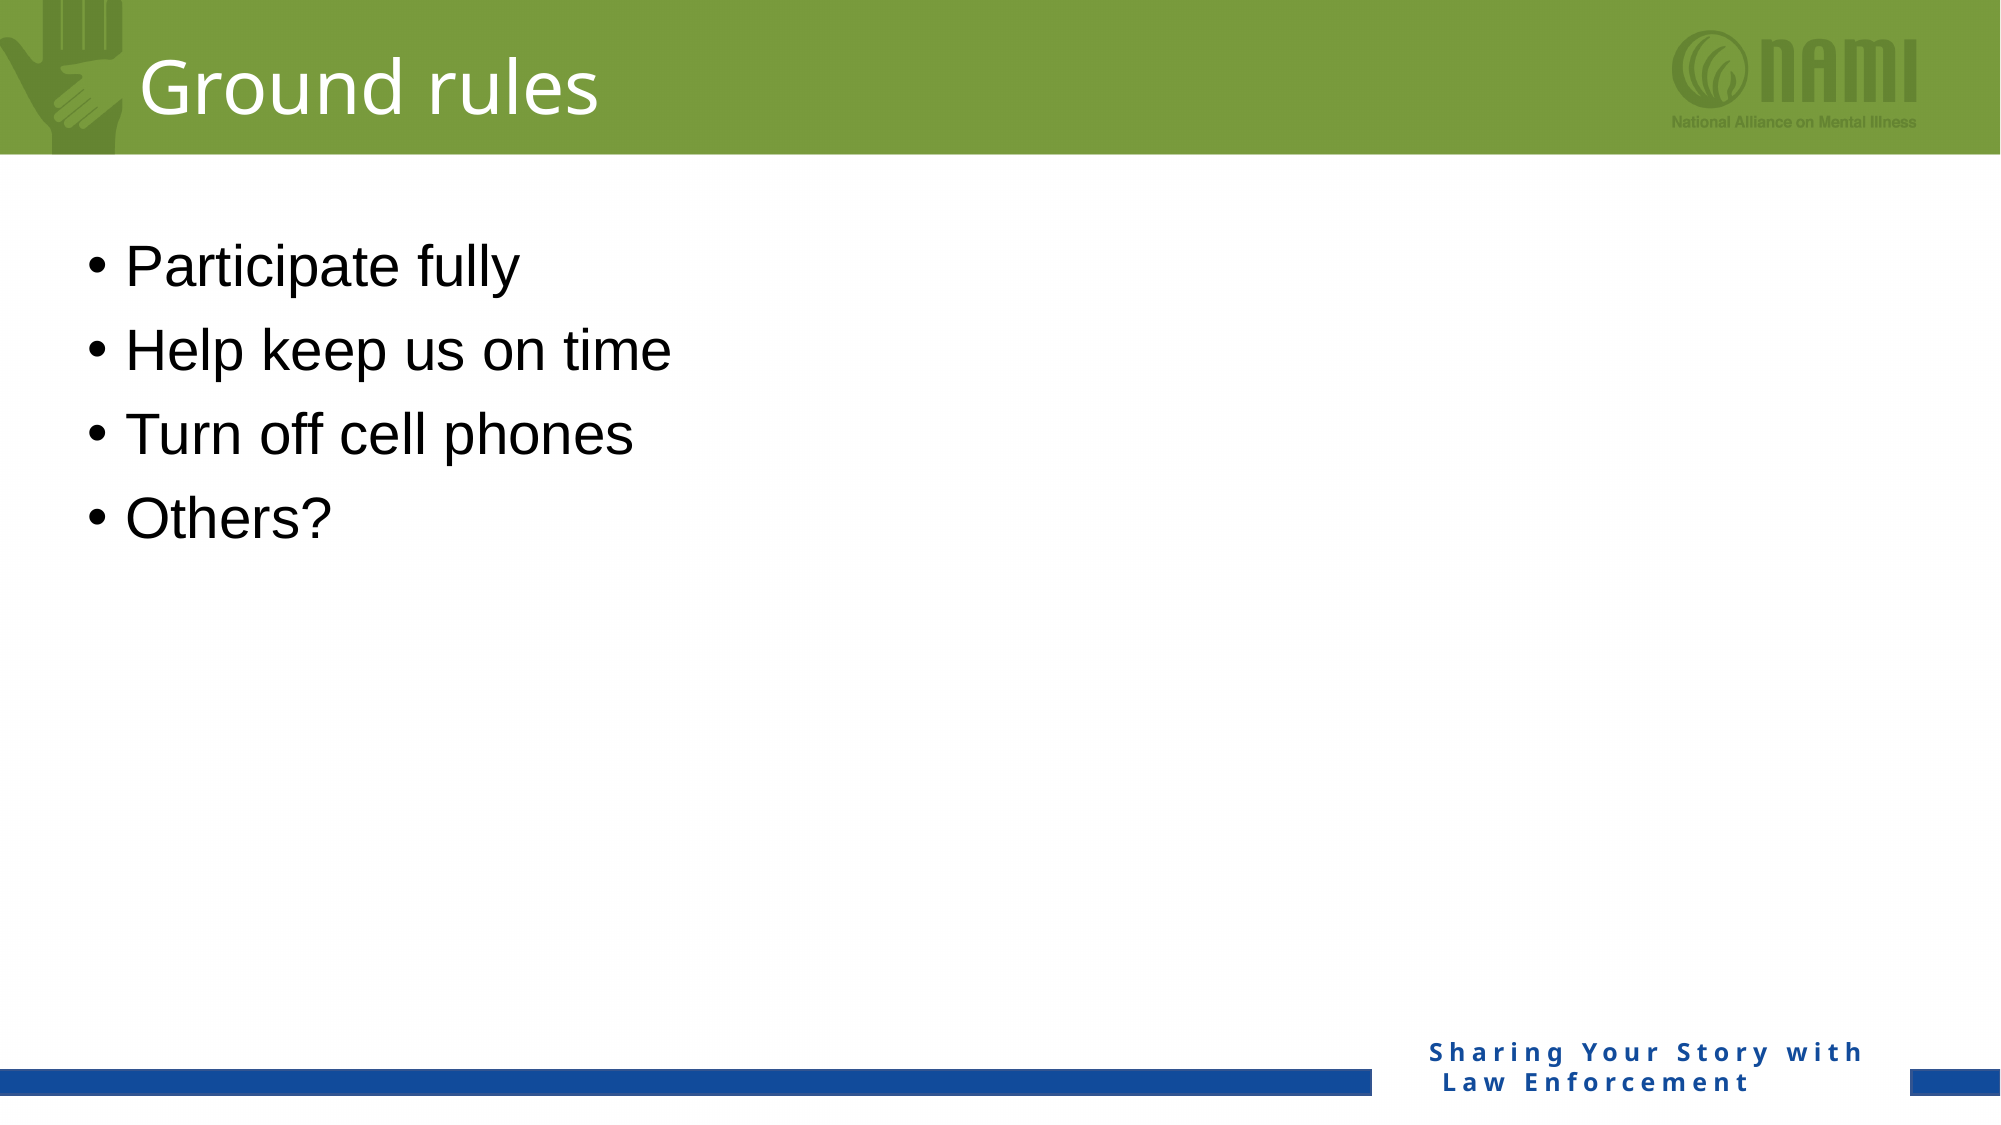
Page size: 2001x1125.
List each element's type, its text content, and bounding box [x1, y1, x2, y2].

list Participate fully Help keep us on time Turn off cell phones Others? [72, 229, 1863, 1014]
title Ground rules [123, 13, 1914, 168]
footer Sharing Your Story with Law Enforcement [1391, 1036, 1913, 1097]
picture [0, 0, 2001, 1125]
